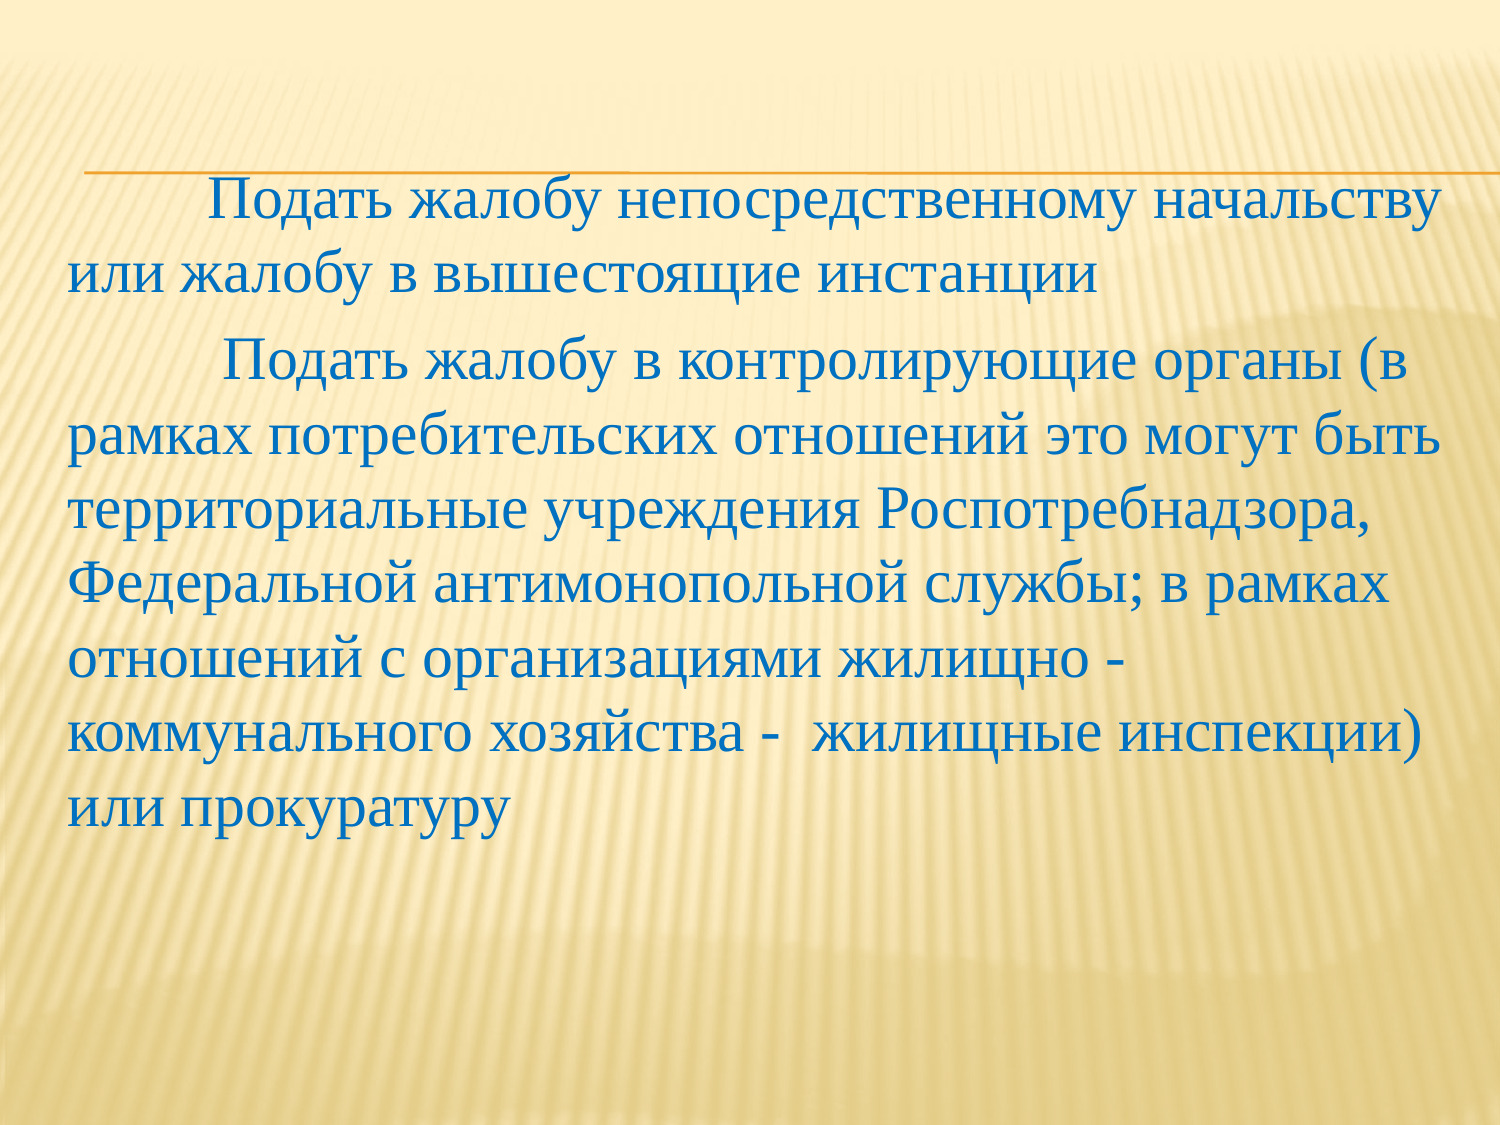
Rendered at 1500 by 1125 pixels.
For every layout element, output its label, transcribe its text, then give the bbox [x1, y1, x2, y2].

list Подать жалобу непосредственному начальству или жалобу в вышестоящие инстанции Подать жалобу в контролирующие органы (в рамках потребительских отношений это могут быть территориальные учреждения Роспотребнадзора, Федеральной антимонопольной службы; в рамках отношений с организациями жилищно -коммунального хозяйства - жилищные инспекции) или прокуратуру [53, 149, 1479, 951]
